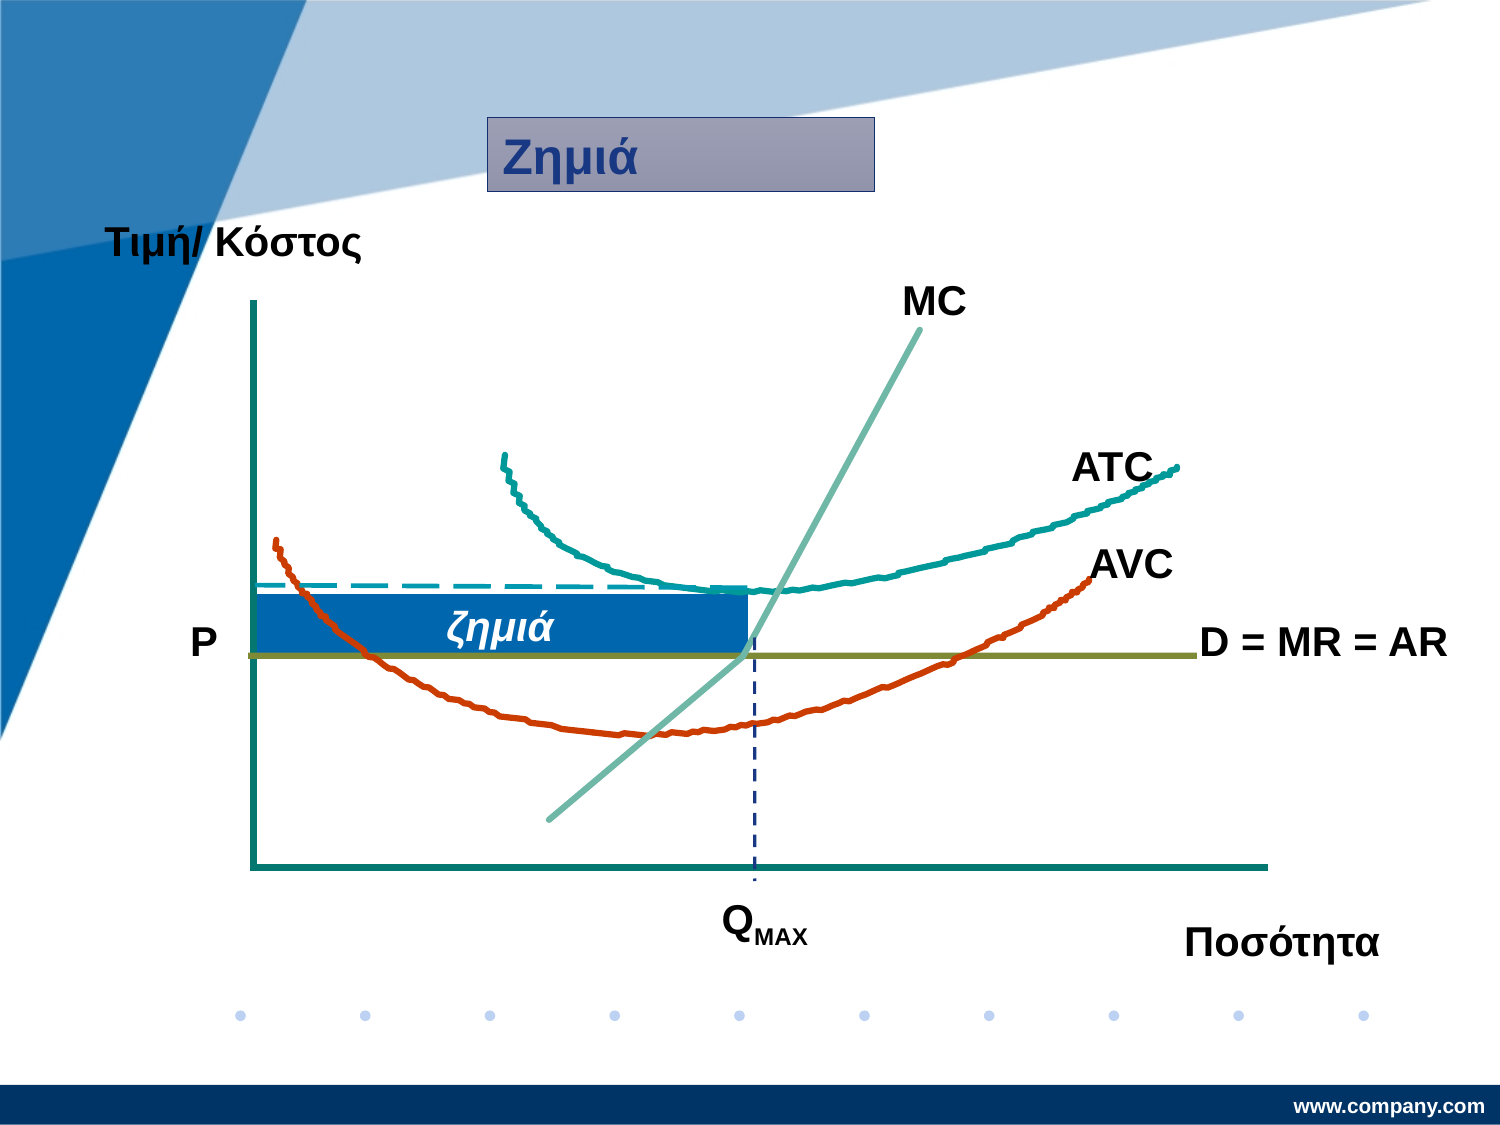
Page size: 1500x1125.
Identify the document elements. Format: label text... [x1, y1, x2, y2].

picture [0, 0, 1500, 842]
text_box D = MR = AR [1268, 624, 1449, 666]
text_box MC [902, 283, 968, 299]
text_box Τιμή/ Κόστος [104, 224, 363, 266]
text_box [267, 533, 1081, 742]
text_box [712, 637, 818, 939]
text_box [249, 299, 1268, 872]
text_box P [190, 624, 219, 666]
text_box Ζημιά [487, 117, 875, 192]
text_box Ποσότητα [1184, 924, 1381, 966]
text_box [499, 424, 1169, 606]
